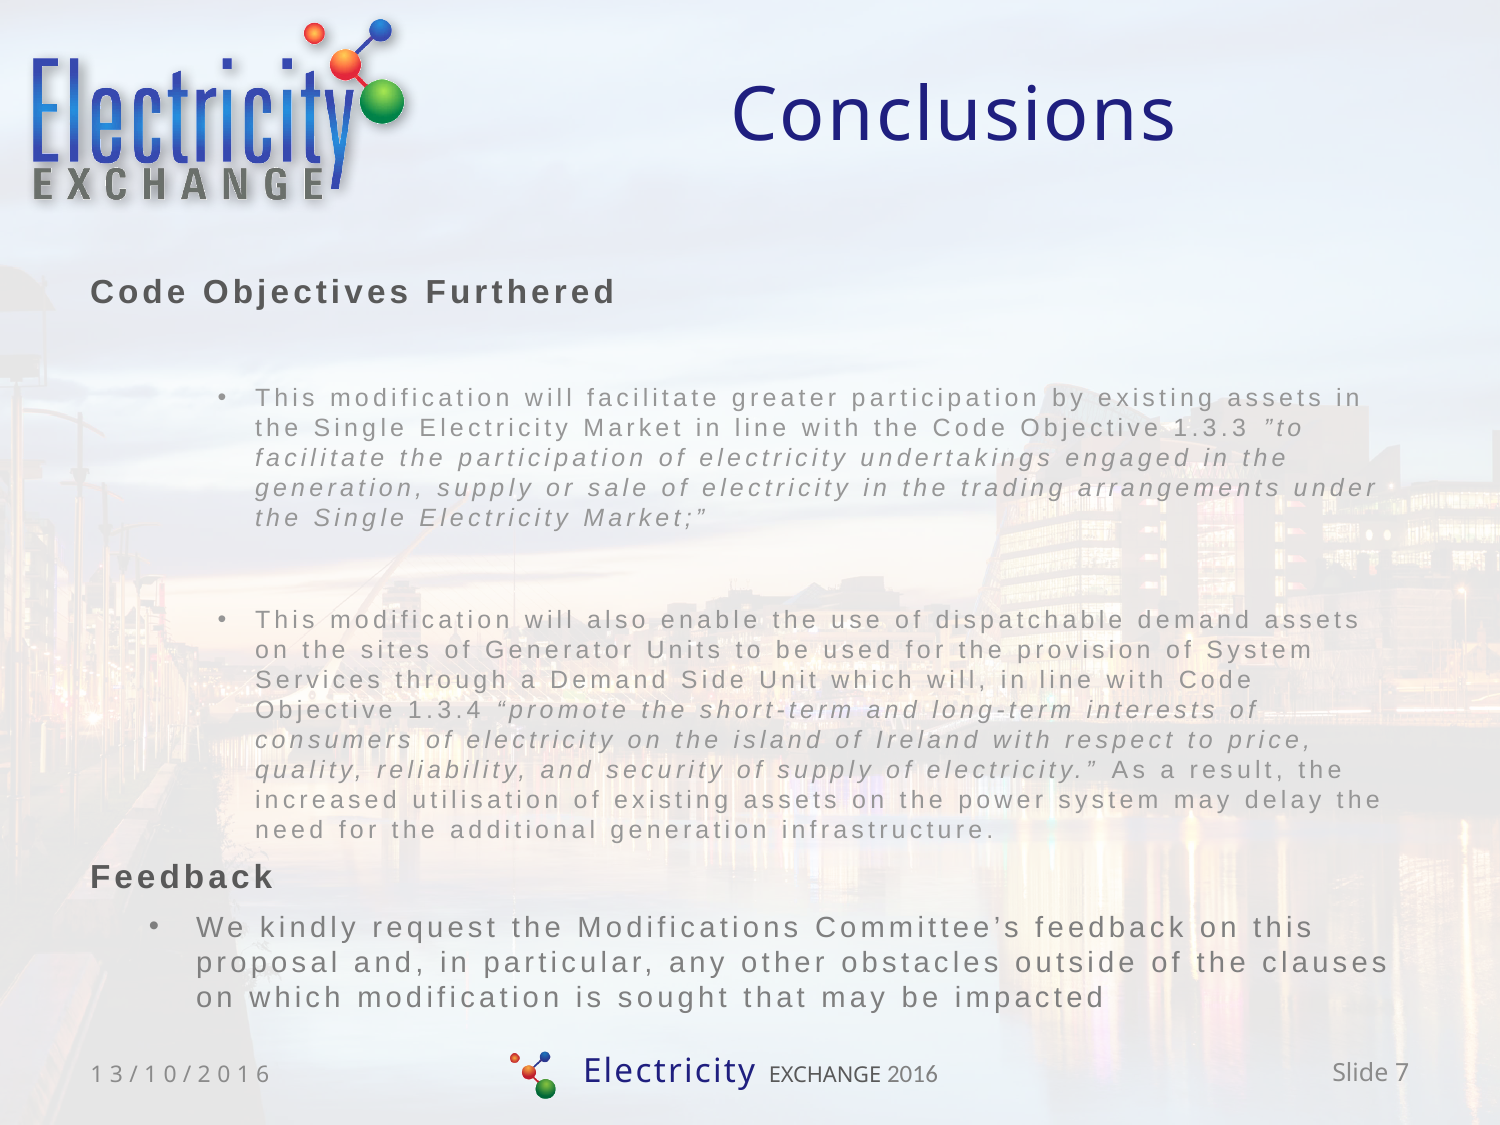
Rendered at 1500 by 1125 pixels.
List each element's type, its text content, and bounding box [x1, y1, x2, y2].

title Conclusions [407, 0, 1500, 220]
picture [501, 1046, 563, 1101]
picture [9, 7, 407, 216]
list Code Objectives Furthered This modification will facilitate greater participation by existing assets in the Single Electricity Market in line with the Code Objective 1.3.3 ”to facilitate the participation of electricity undertakings engaged in the generation, supply or sale of electricity in the trading arrangements under the Single Electricity Market;” This modification will also enable the use of dispatchable demand assets on the sites of Generator Units to be used for the provision of System Services through a Demand Side Unit which will, in line with Code Objective 1.3.4 “promote the short-term and long-term interests of consumers of electricity on the island of Ireland with respect to price, quality, reliability, and security of supply of electricity.” As a result, the increased utilisation of existing assets on the power system may delay the need for the additional generation infrastructure. Feedback We kindly request the Modifications Committee’s feedback on this proposal and, in particular, any other obstacles outside of the clauses on which modification is sought that may be impacted [75, 262, 1425, 1046]
